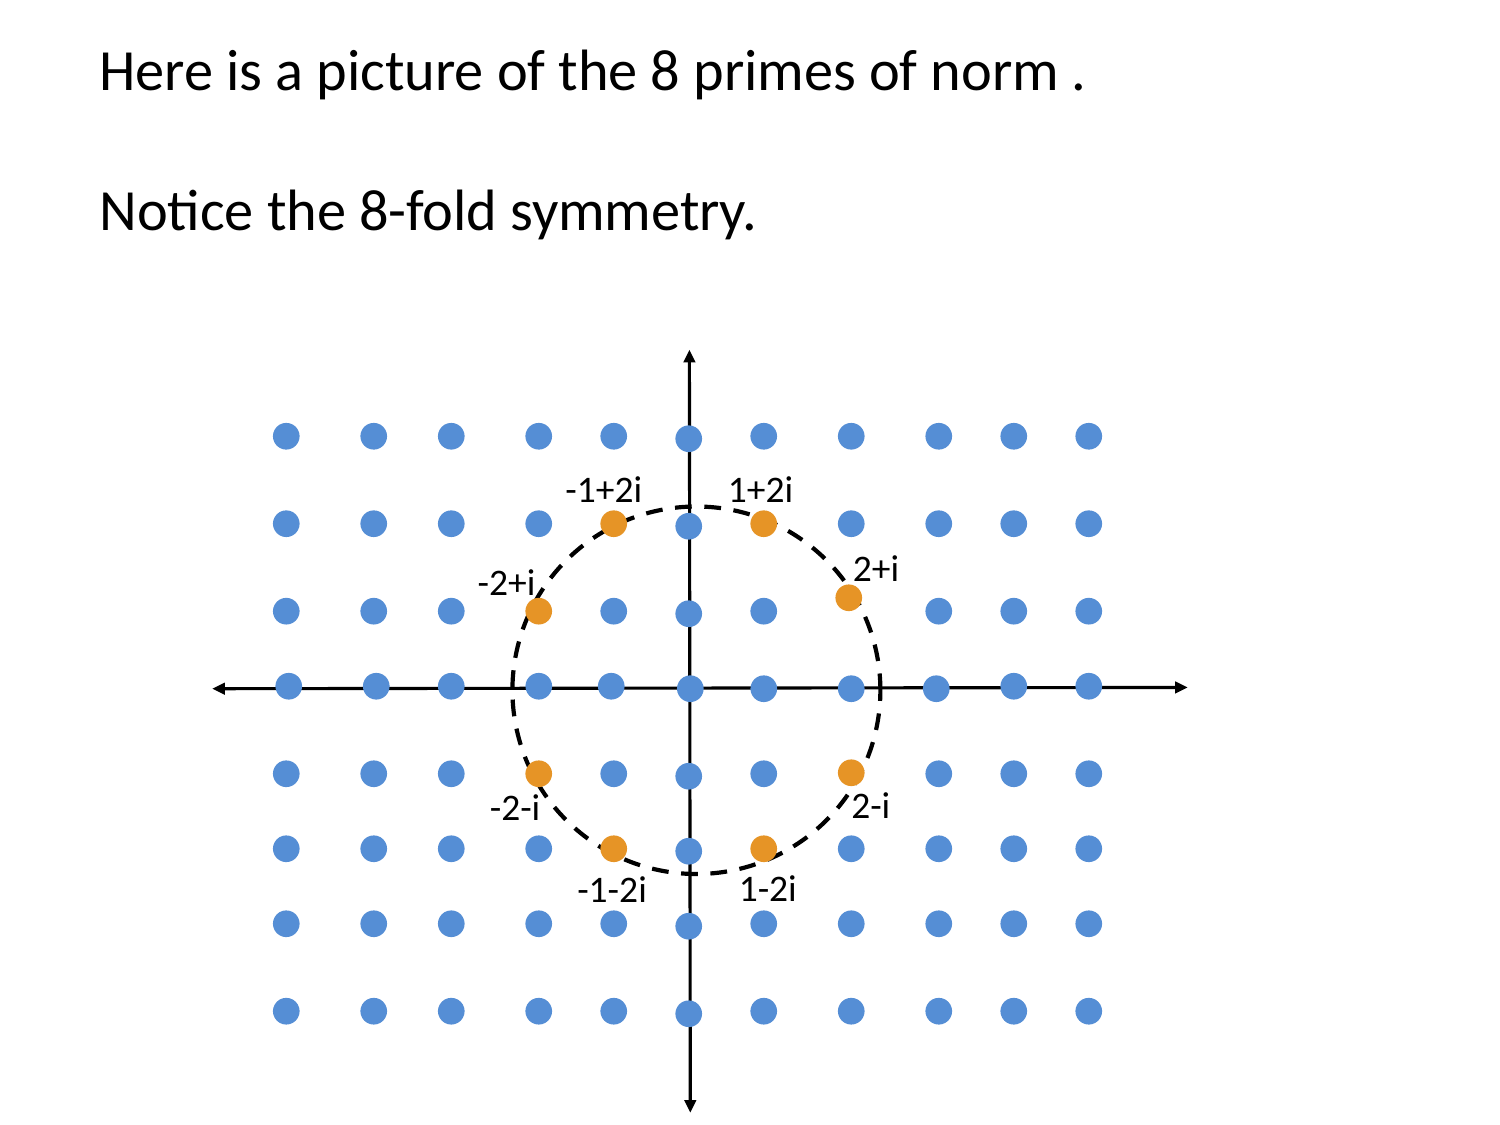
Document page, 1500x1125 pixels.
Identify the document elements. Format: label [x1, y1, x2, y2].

text_box [212, 349, 1188, 1113]
